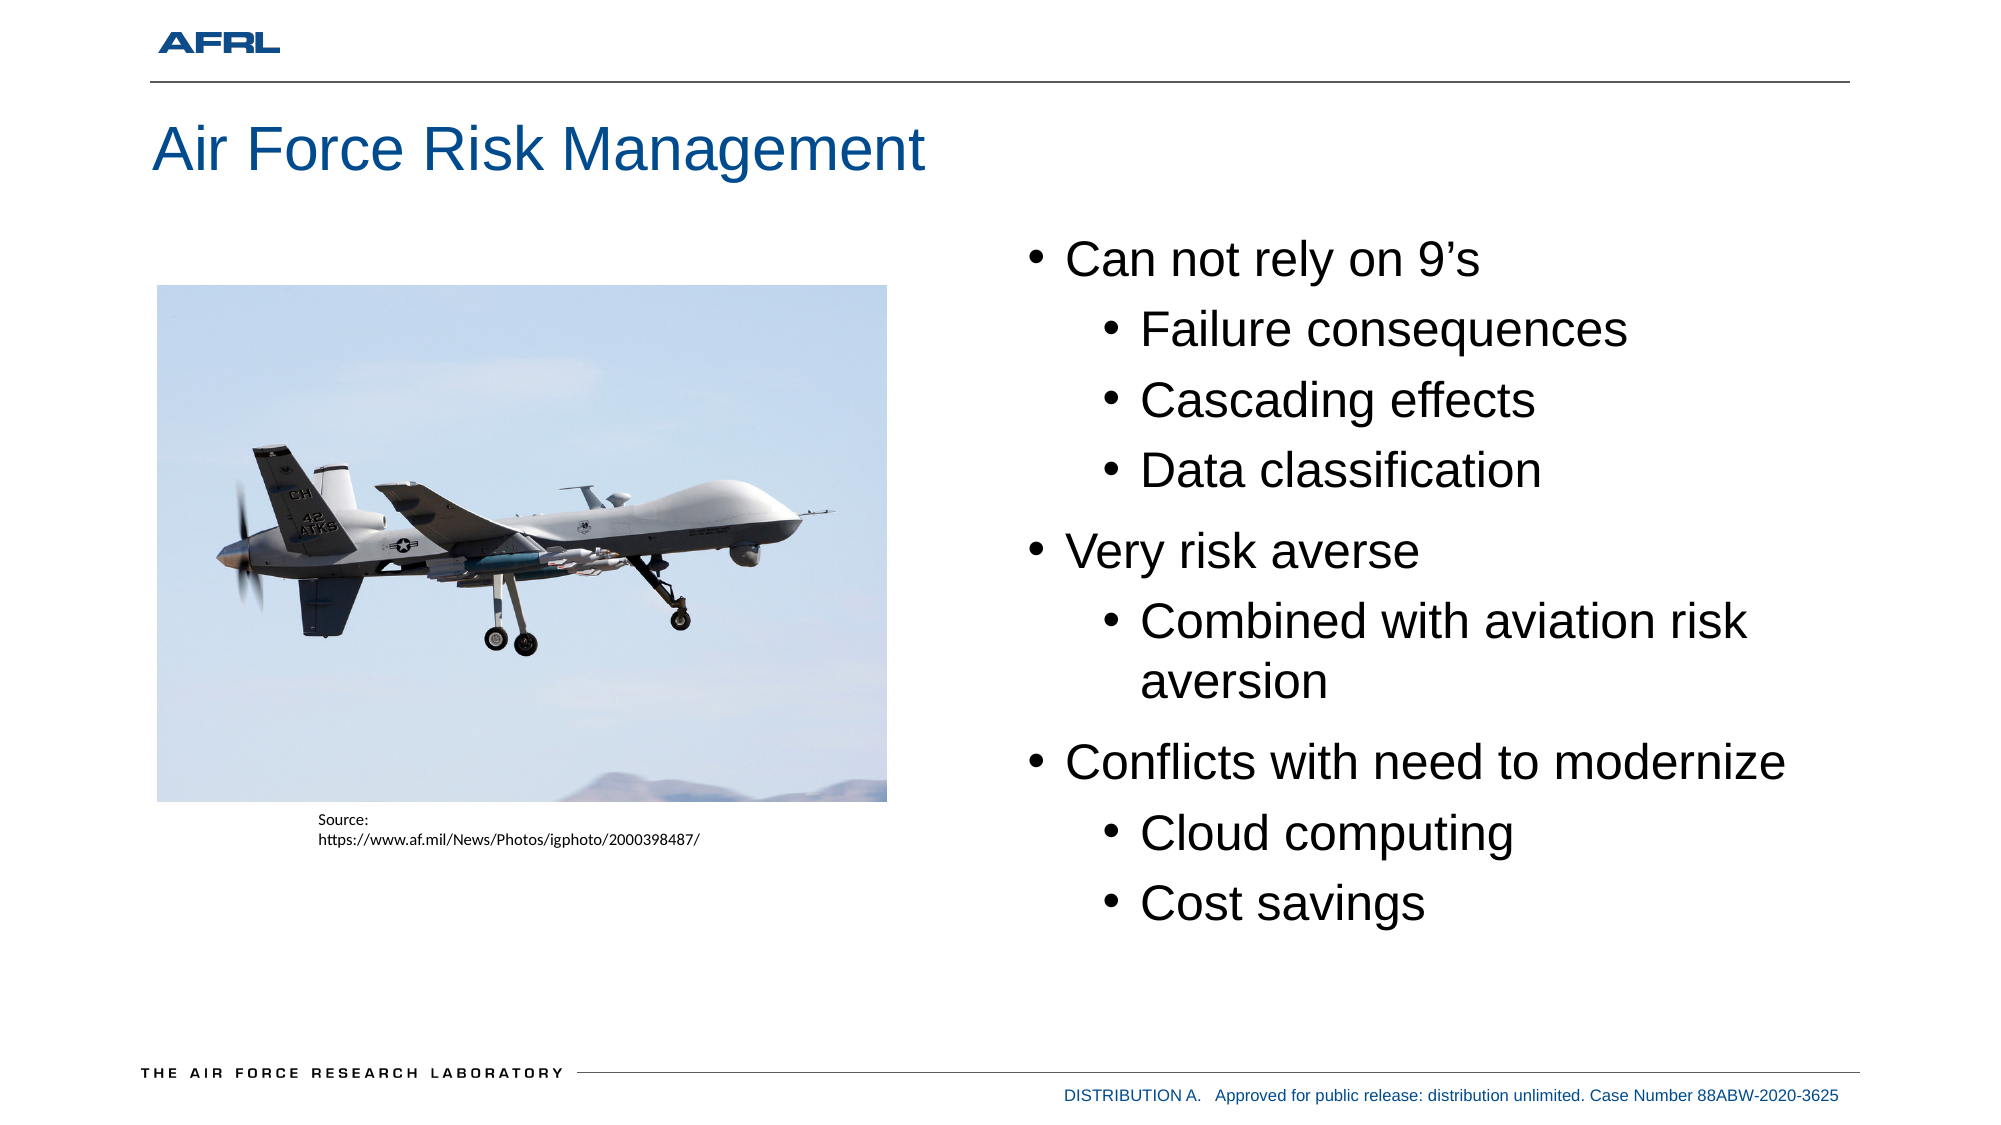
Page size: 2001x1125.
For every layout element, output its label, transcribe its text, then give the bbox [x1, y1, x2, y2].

text_box Source: https://www.af.mil/News/Photos/igphoto/2000398487/ [303, 802, 735, 856]
list Can not rely on 9’s Failure consequences Cascading effects Data classification Very risk averse Combined with aviation risk aversion Conflicts with need to modernize Cloud computing Cost savings [1012, 219, 1863, 1043]
picture [158, 32, 280, 53]
picture [141, 1068, 562, 1078]
title Air Force Risk Management [137, 90, 1863, 211]
list DISTRIBUTION A. Approved for public release: distribution unlimited. Case Number 88ABW-2020-3625 [84, 1080, 1860, 1105]
picture [157, 285, 887, 802]
